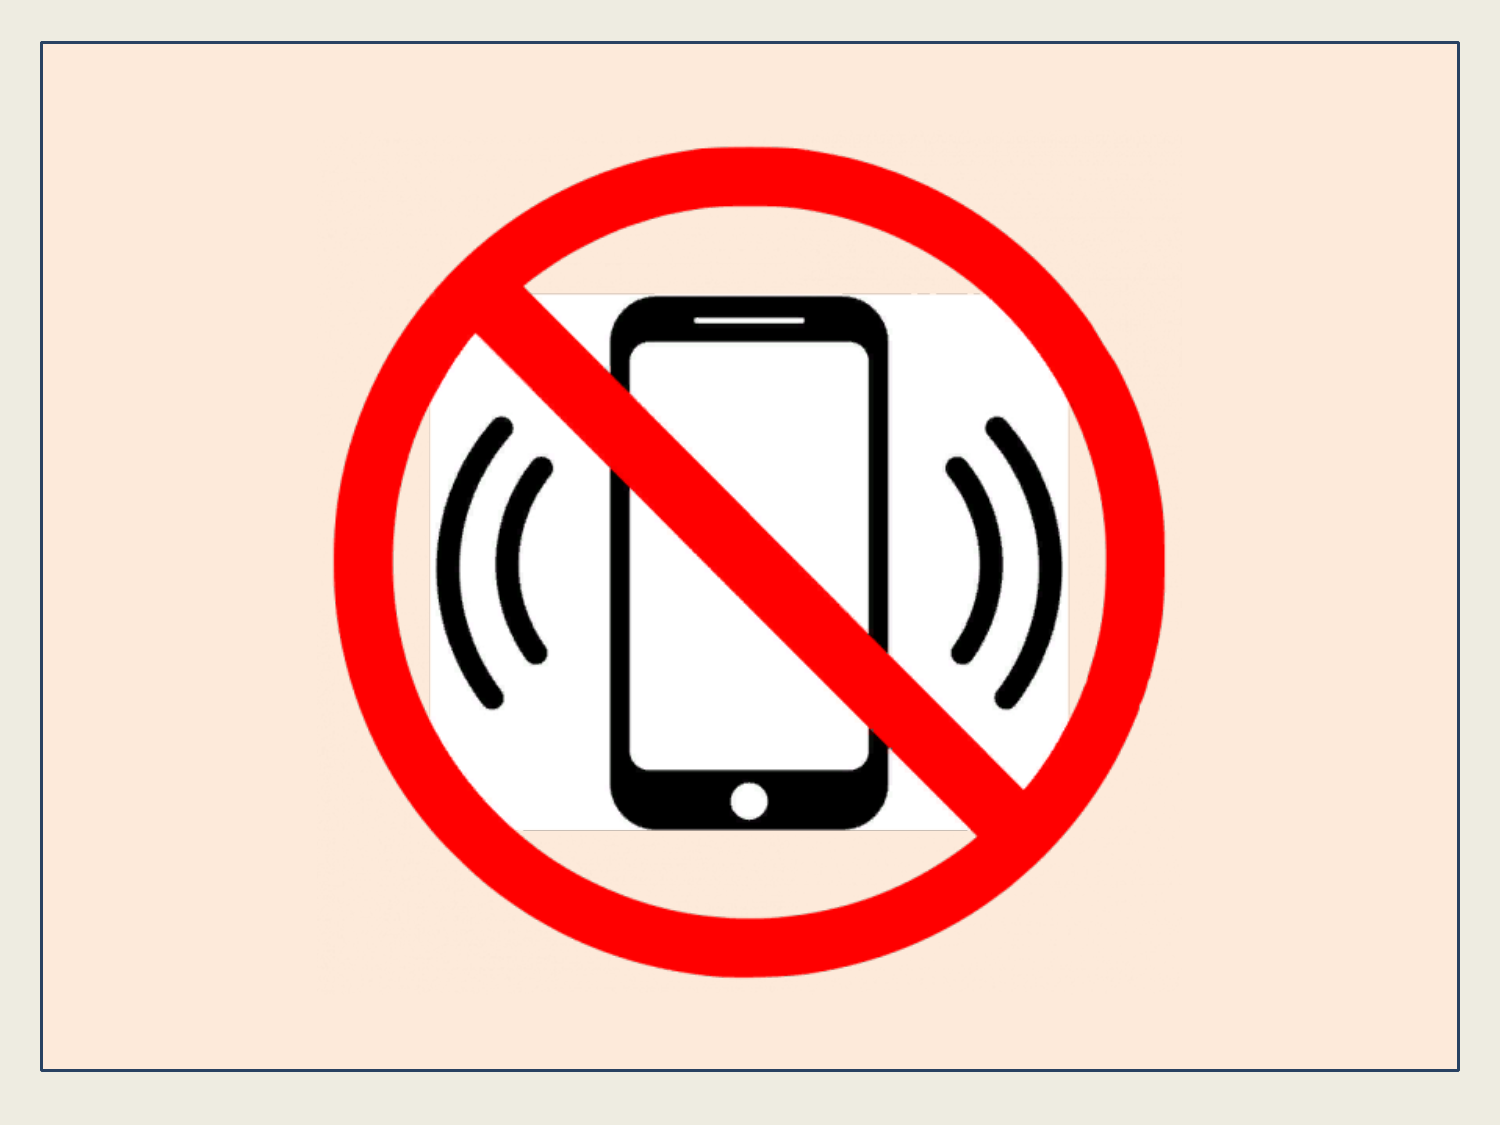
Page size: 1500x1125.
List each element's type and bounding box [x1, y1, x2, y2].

picture [317, 72, 1183, 1053]
text_box [40, 41, 1460, 1072]
